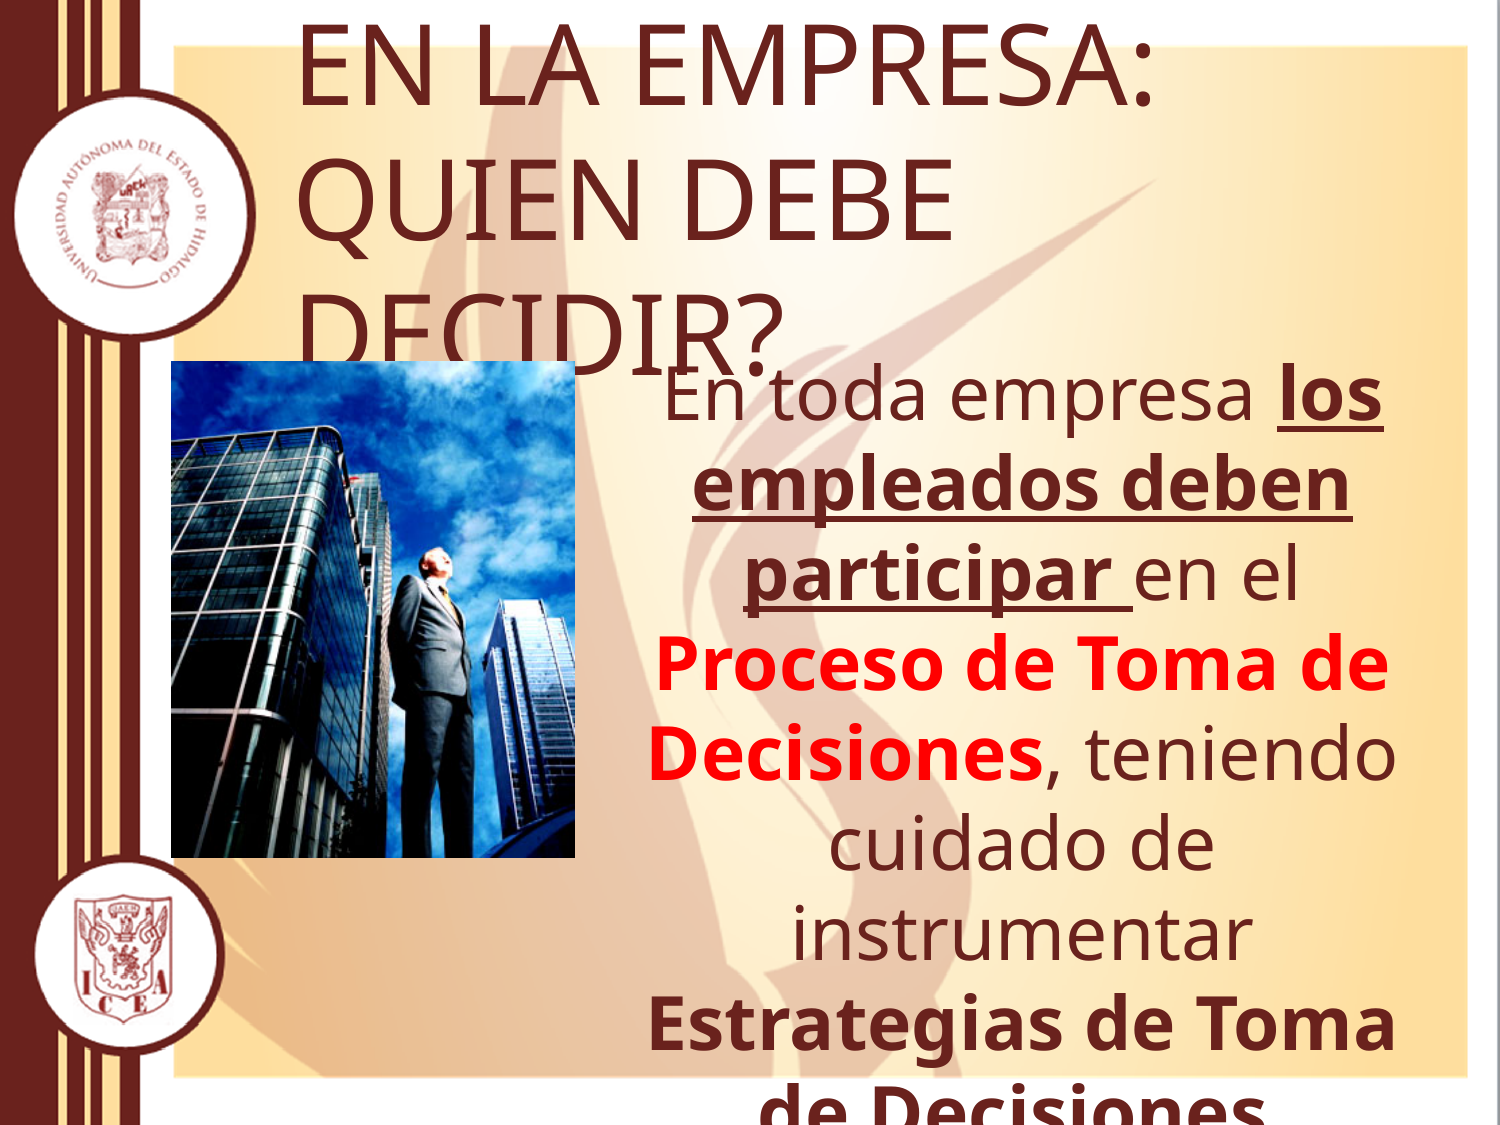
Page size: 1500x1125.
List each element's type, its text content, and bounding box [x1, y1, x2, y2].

list En toda empresa los empleados deben participar en el Proceso de Toma de Decisiones, teniendo cuidado de instrumentar Estrategias de Toma de Decisiones Grupal. [620, 338, 1425, 1071]
title EN LA EMPRESA: QUIEN DEBE DECIDIR? [277, 101, 1425, 290]
picture [0, 0, 1500, 1125]
